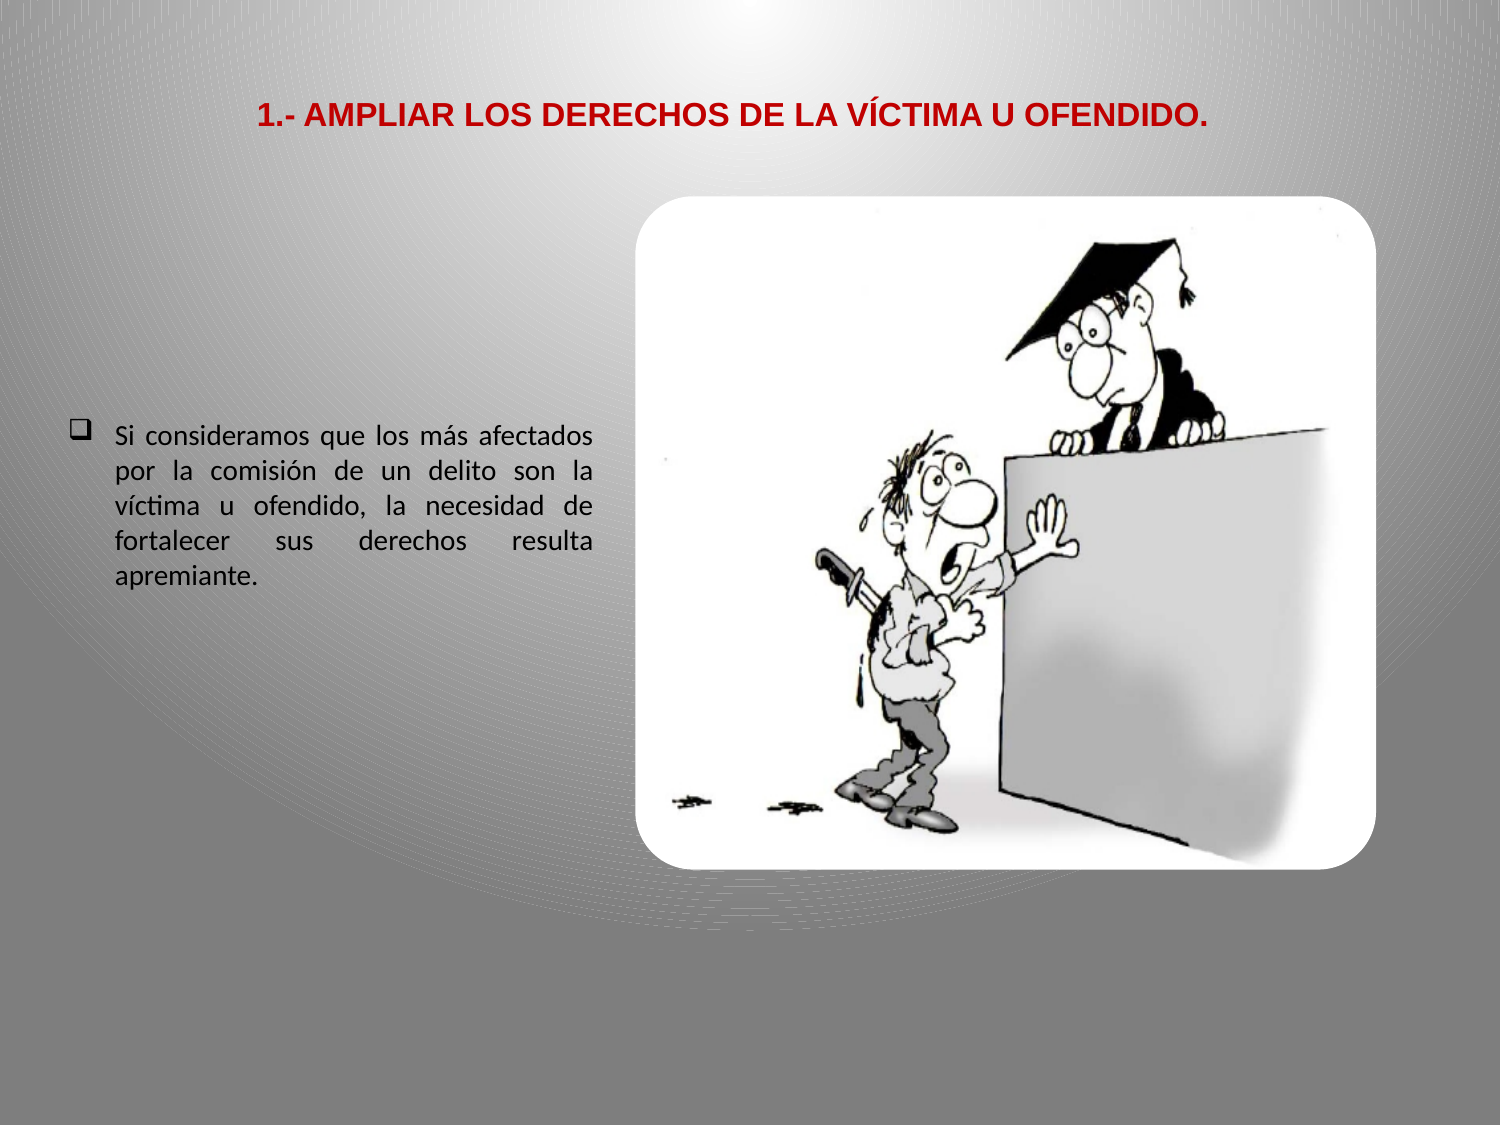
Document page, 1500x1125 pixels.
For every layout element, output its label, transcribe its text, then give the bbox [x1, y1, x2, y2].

picture [635, 196, 1377, 870]
text_box 1.- AMPLIAR LOS DERECHOS DE LA VÍCTIMA U OFENDIDO. [242, 85, 1258, 140]
text_box Si consideramos que los más afectados por la comisión de un delito son la víctima u ofendido, la necesidad de fortalecer sus derechos resulta apremiante. [53, 408, 609, 599]
